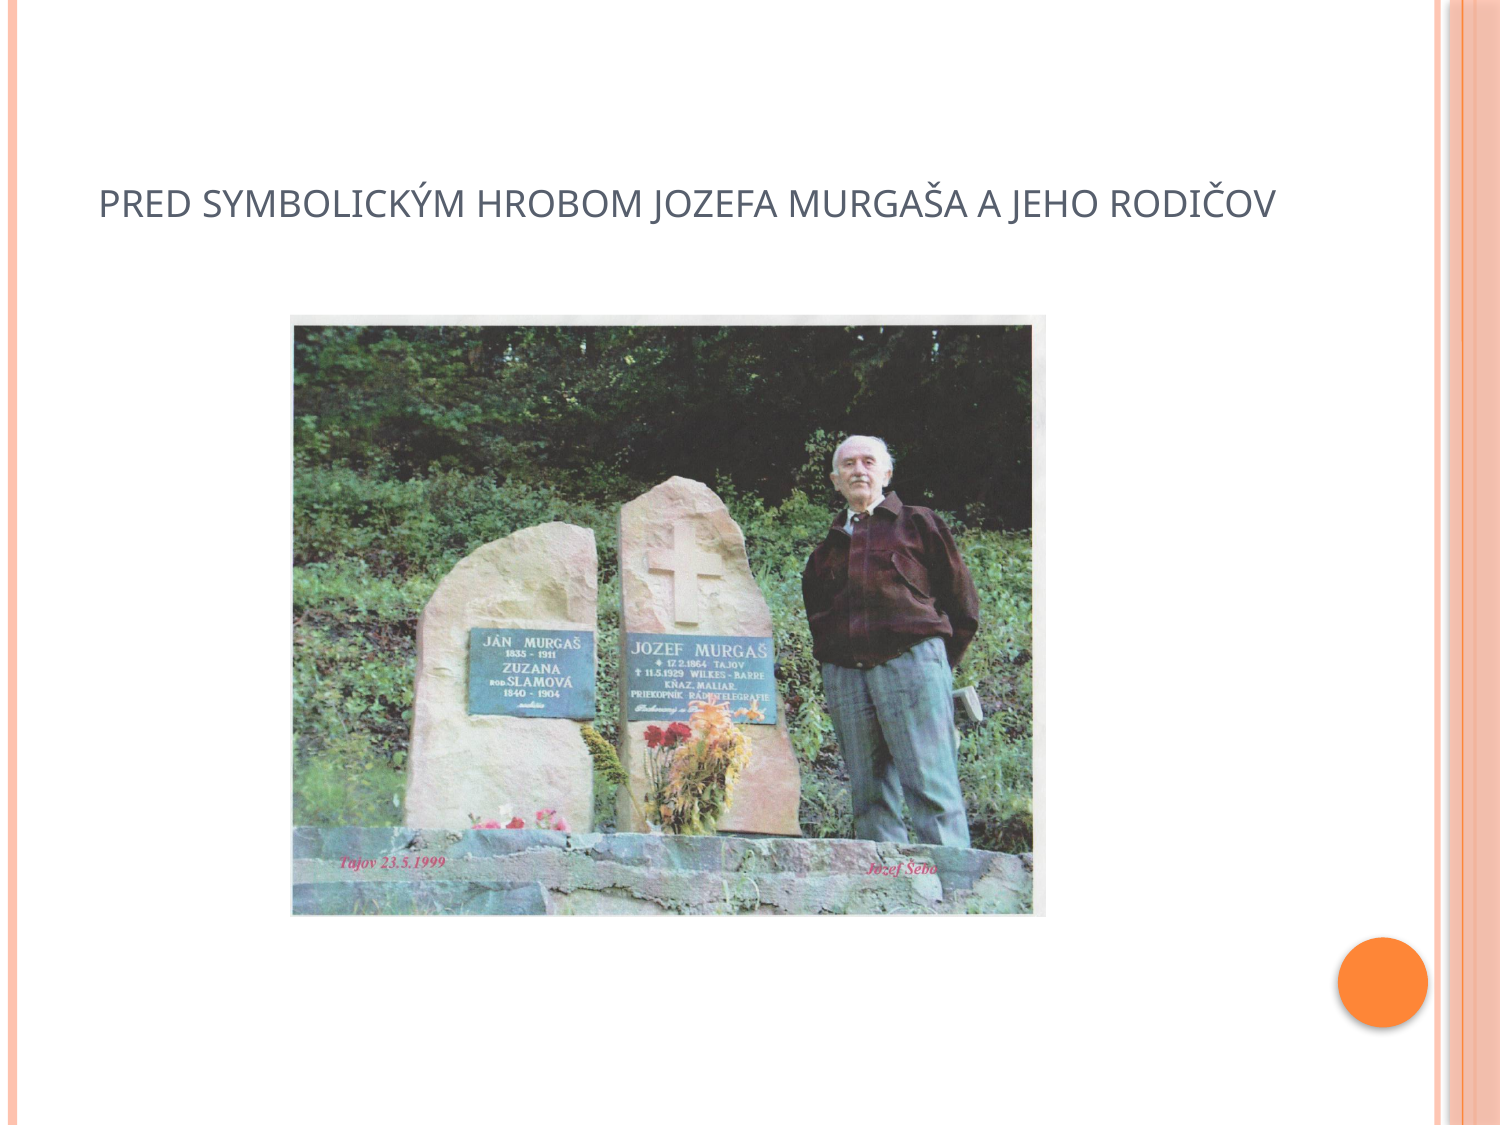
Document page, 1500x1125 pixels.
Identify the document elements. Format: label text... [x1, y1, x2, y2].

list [365, 237, 969, 995]
picture [969, 315, 1046, 916]
title Pred symbolickým hrobom Jozefa Murgaša a jeho rodičov [75, 45, 1300, 233]
picture [290, 315, 365, 916]
